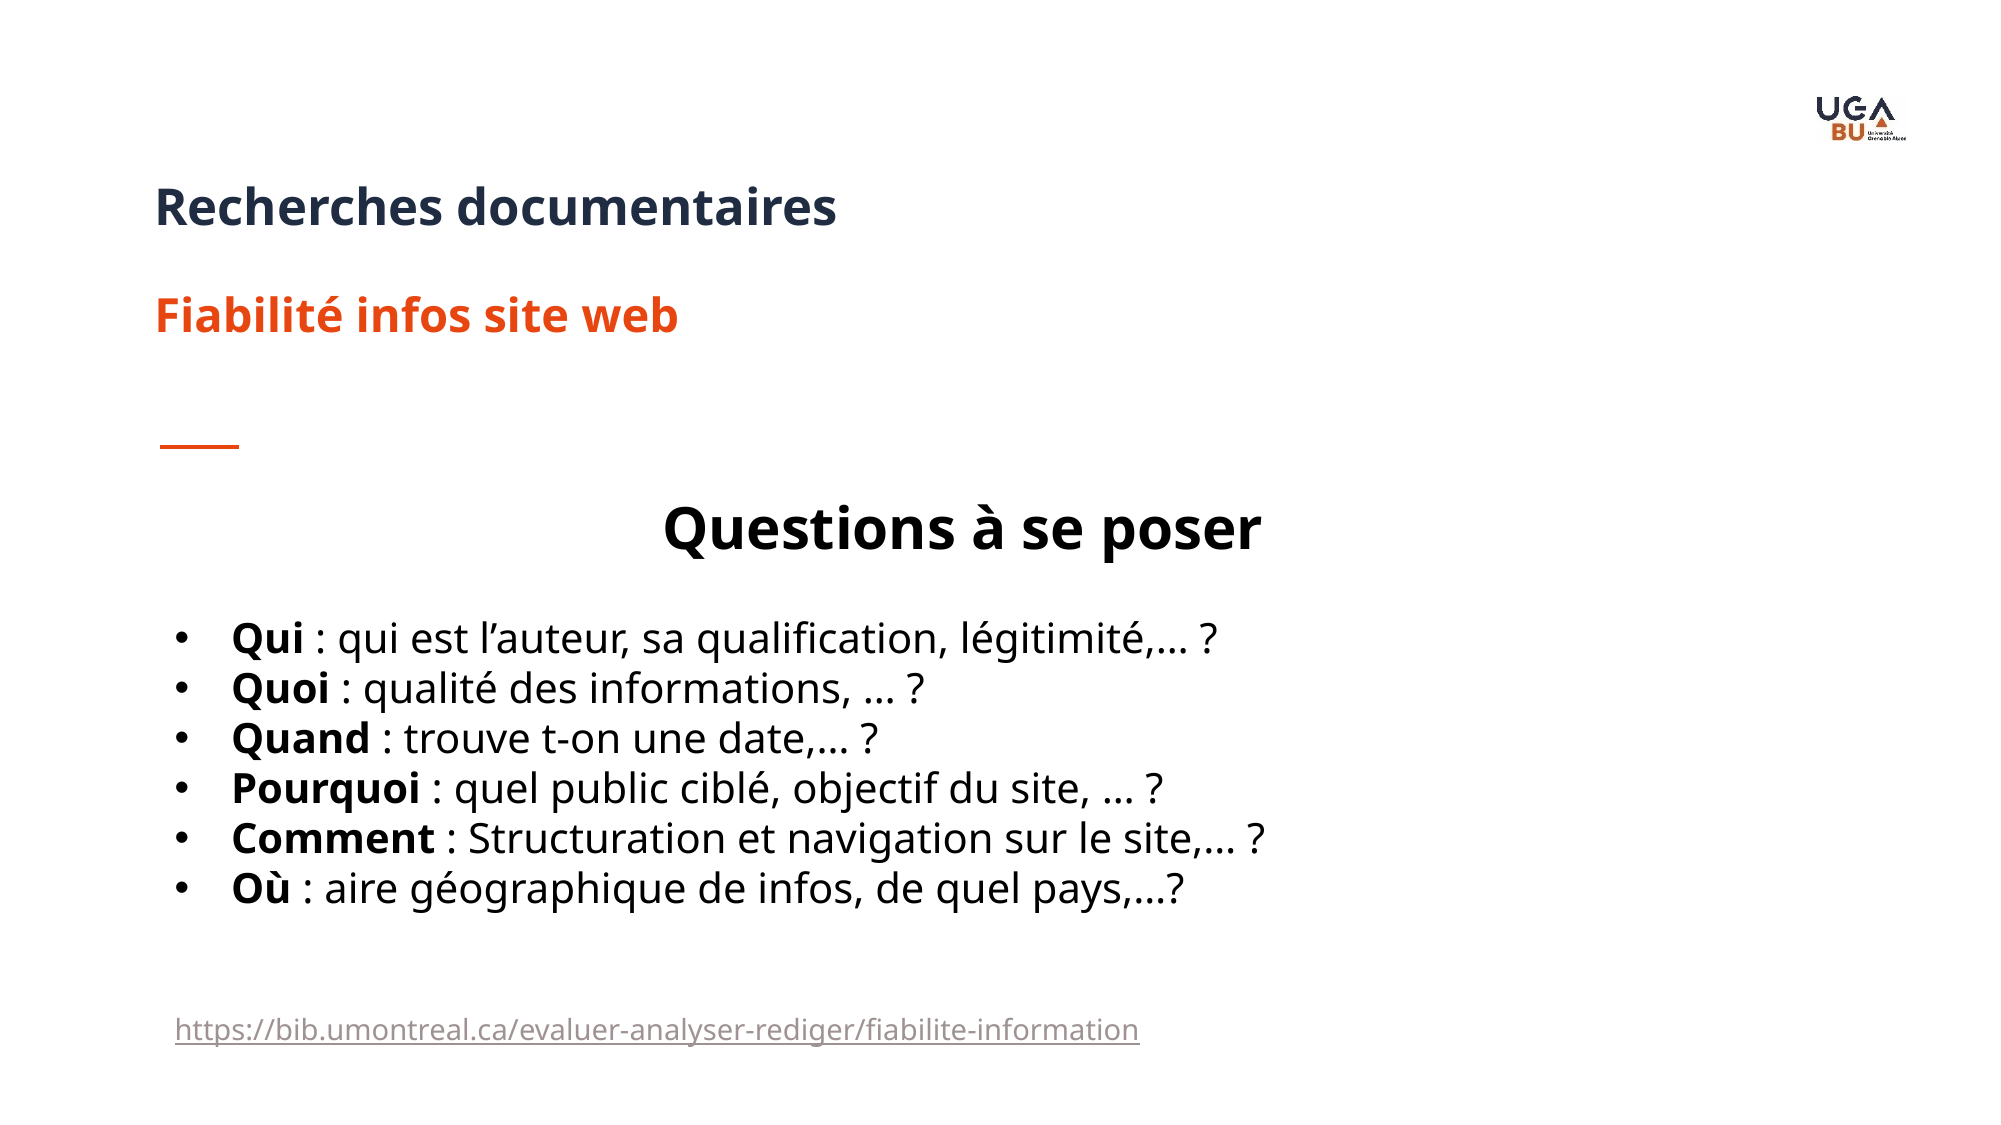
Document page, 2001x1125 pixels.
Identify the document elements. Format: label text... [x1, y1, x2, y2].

title Recherches documentaires Fiabilité infos site web [139, 174, 1816, 469]
picture [1817, 96, 1906, 141]
text_box https://bib.umontreal.ca/evaluer-analyser-rediger/fiabilite-information [159, 1003, 1523, 1094]
text_box Questions à se poser Qui : qui est l’auteur, sa qualification, légitimité,… ? Quoi : qualité des informations, … ? Quand : trouve t-on une date,… ? Pourquoi : quel public ciblé, objectif du site, … ? Comment : Structuration et navigation sur le site,… ? Où : aire géographique de infos, de quel pays,…? [159, 484, 1766, 965]
